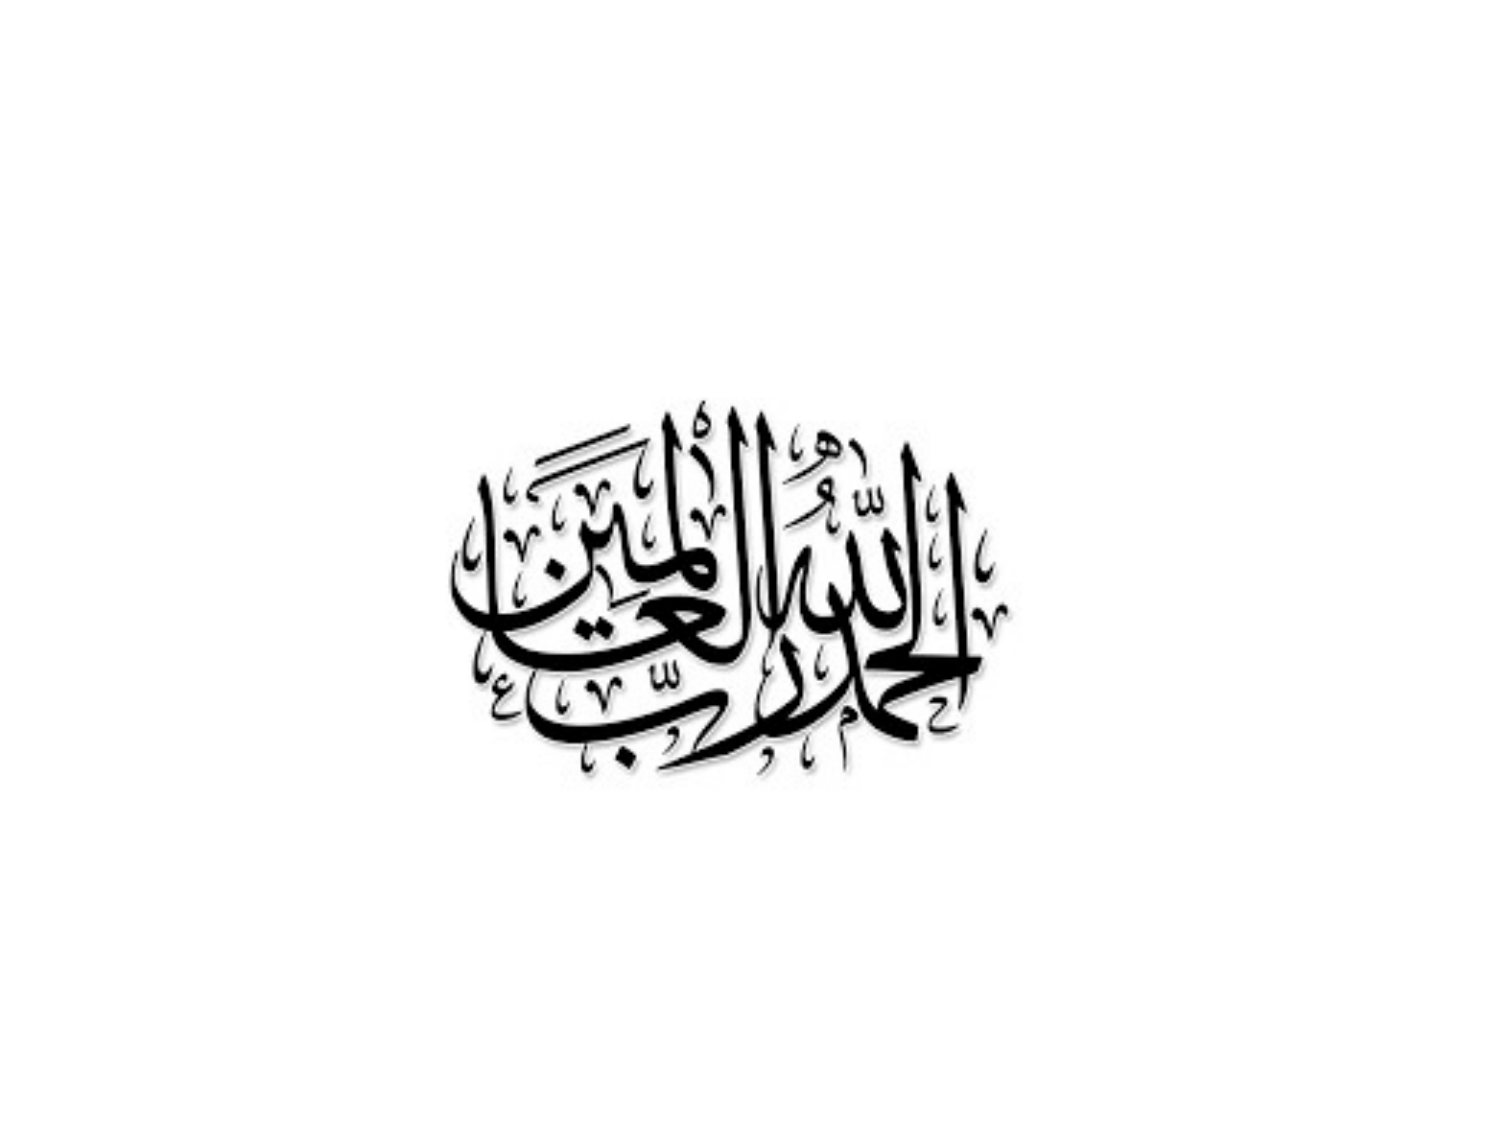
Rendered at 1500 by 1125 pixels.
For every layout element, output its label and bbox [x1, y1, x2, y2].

picture [424, 376, 1060, 799]
